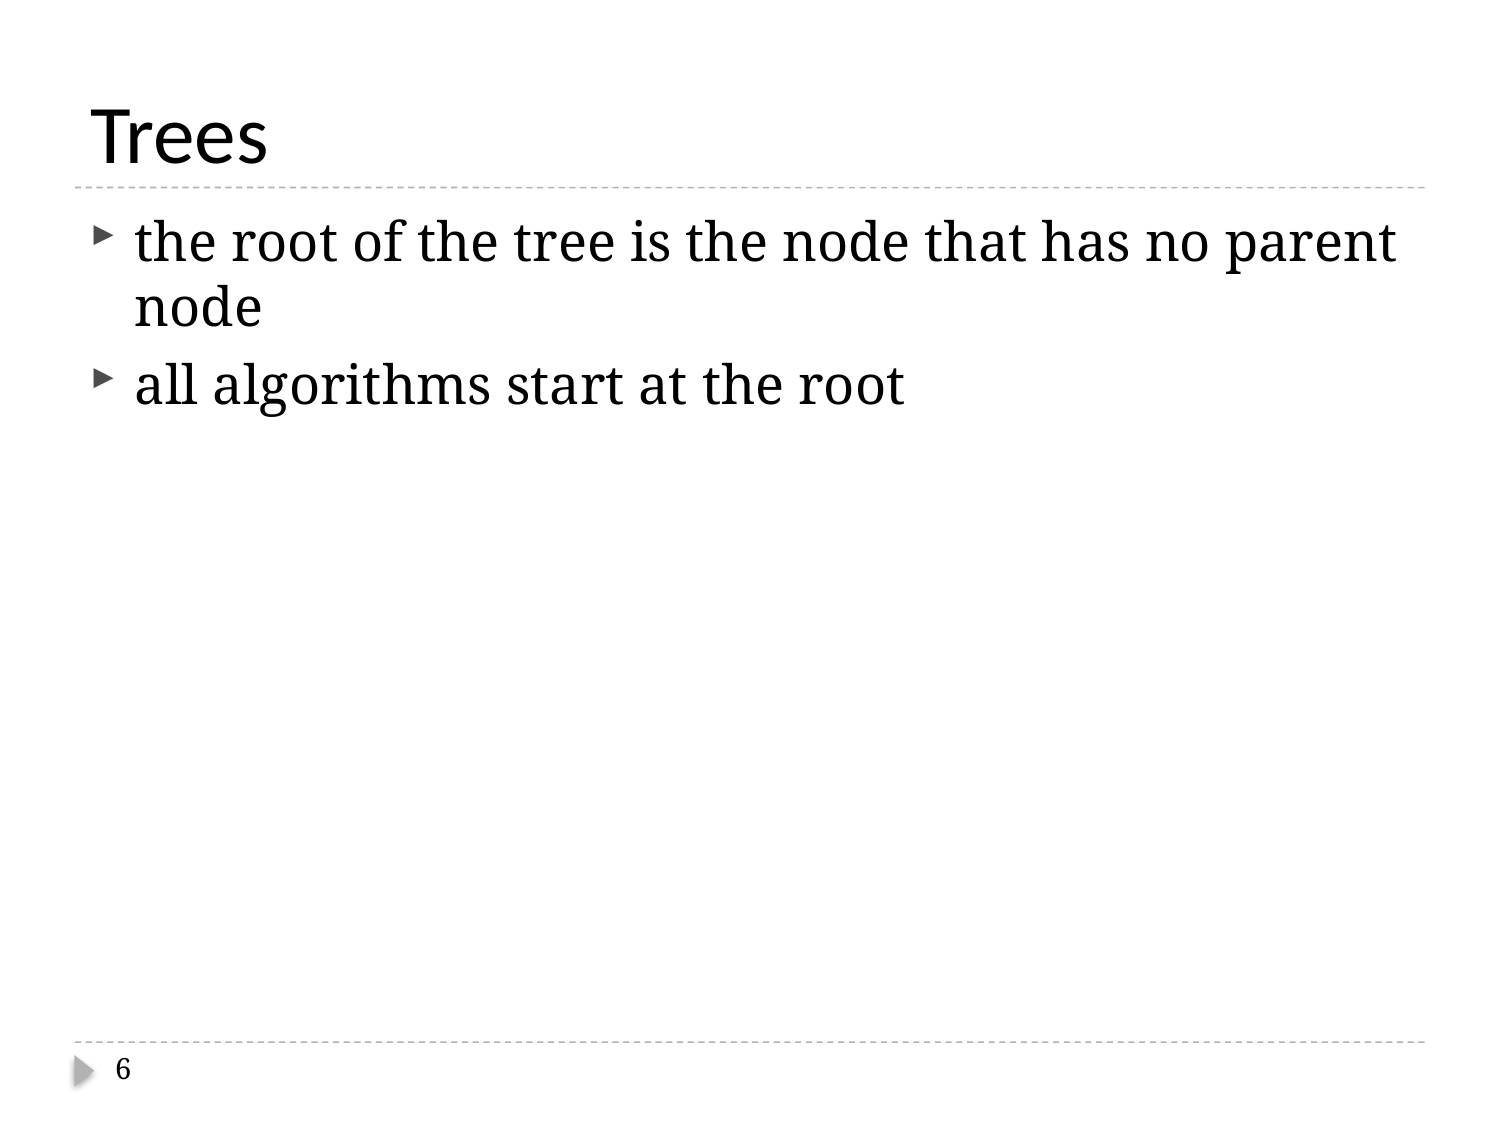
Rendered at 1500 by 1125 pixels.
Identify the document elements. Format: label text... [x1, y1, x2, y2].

list the root of the tree is the node that has no parent node all algorithms start at the root [75, 200, 1425, 1010]
title Trees [75, 24, 1425, 188]
slide_number 6 [100, 1042, 426, 1103]
